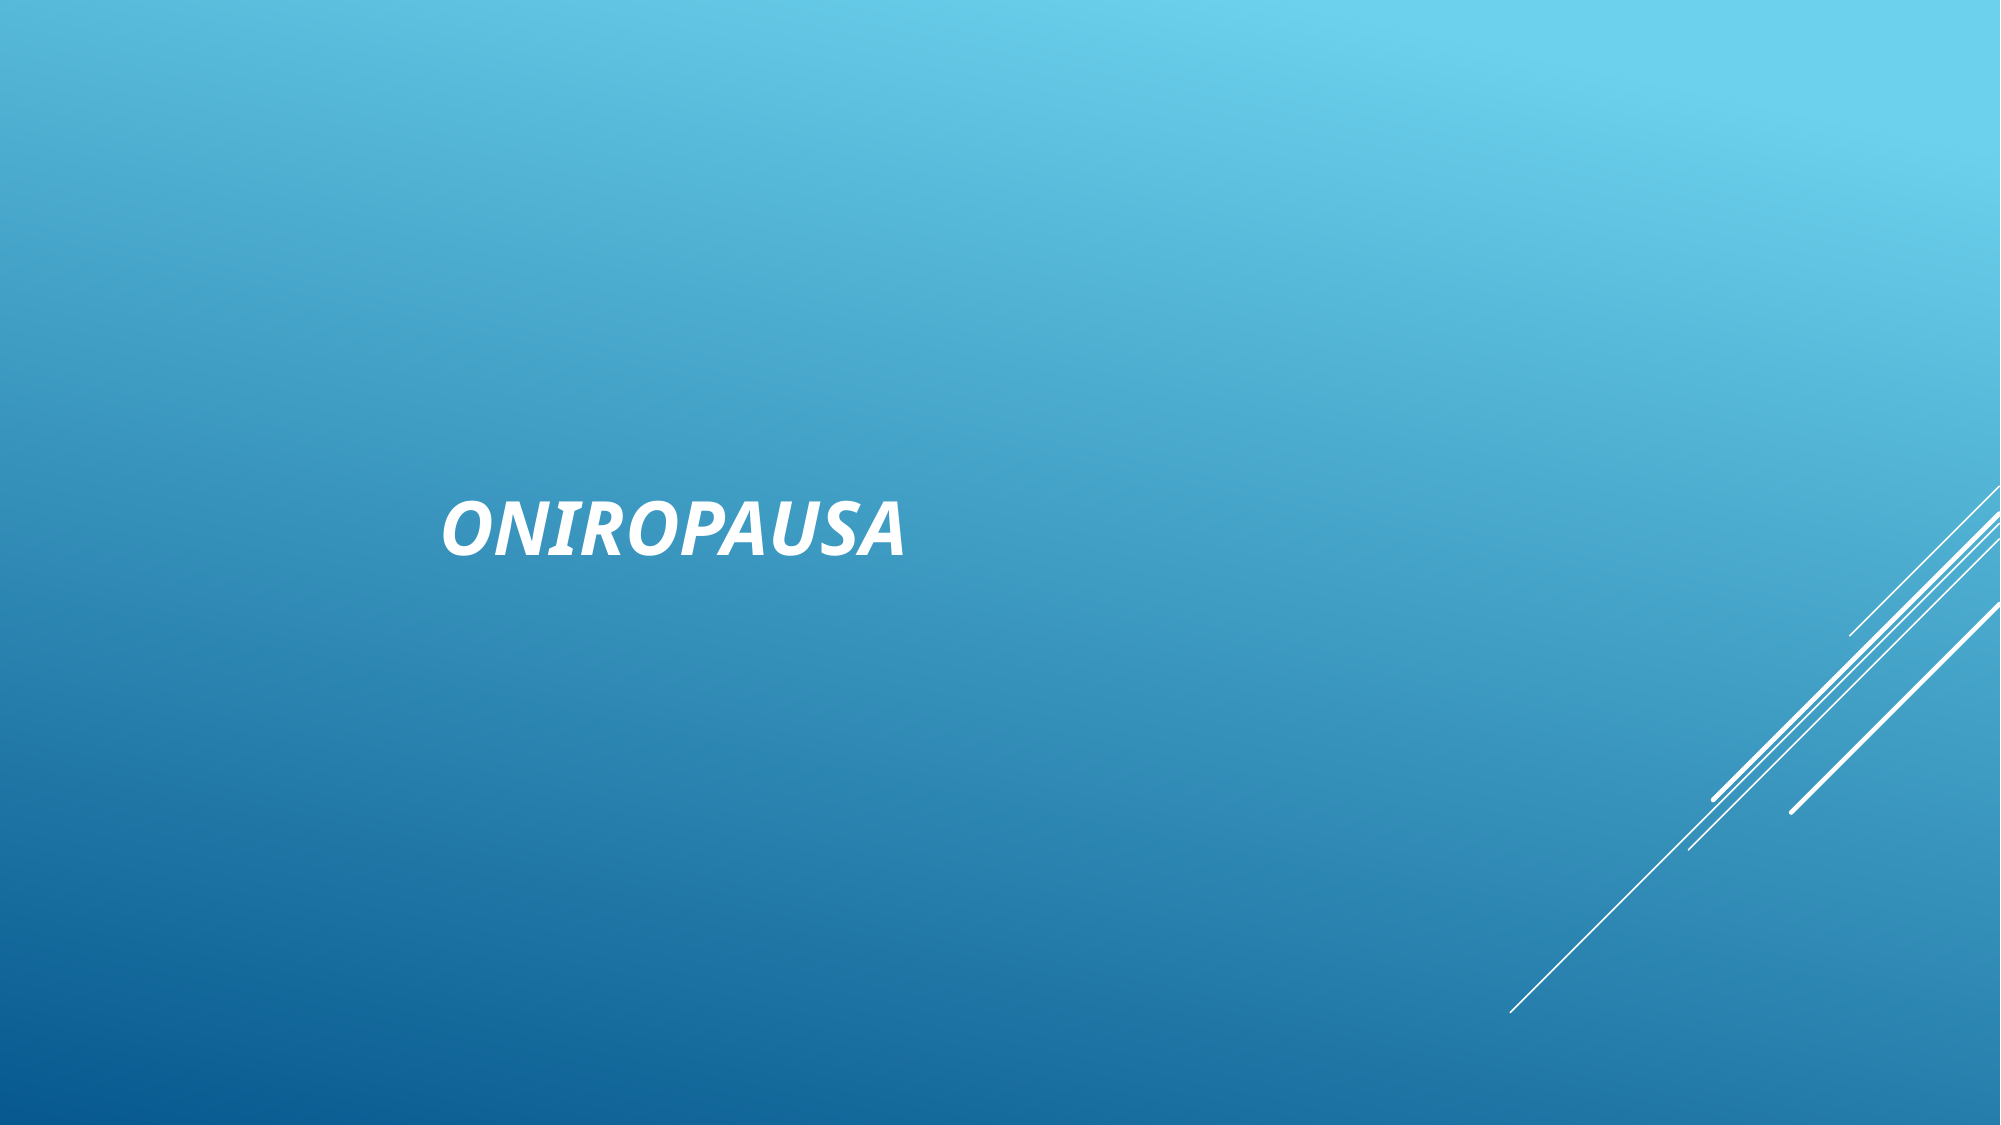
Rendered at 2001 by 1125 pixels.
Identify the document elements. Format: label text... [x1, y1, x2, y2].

title ONIROPAUSA [112, 67, 1513, 984]
